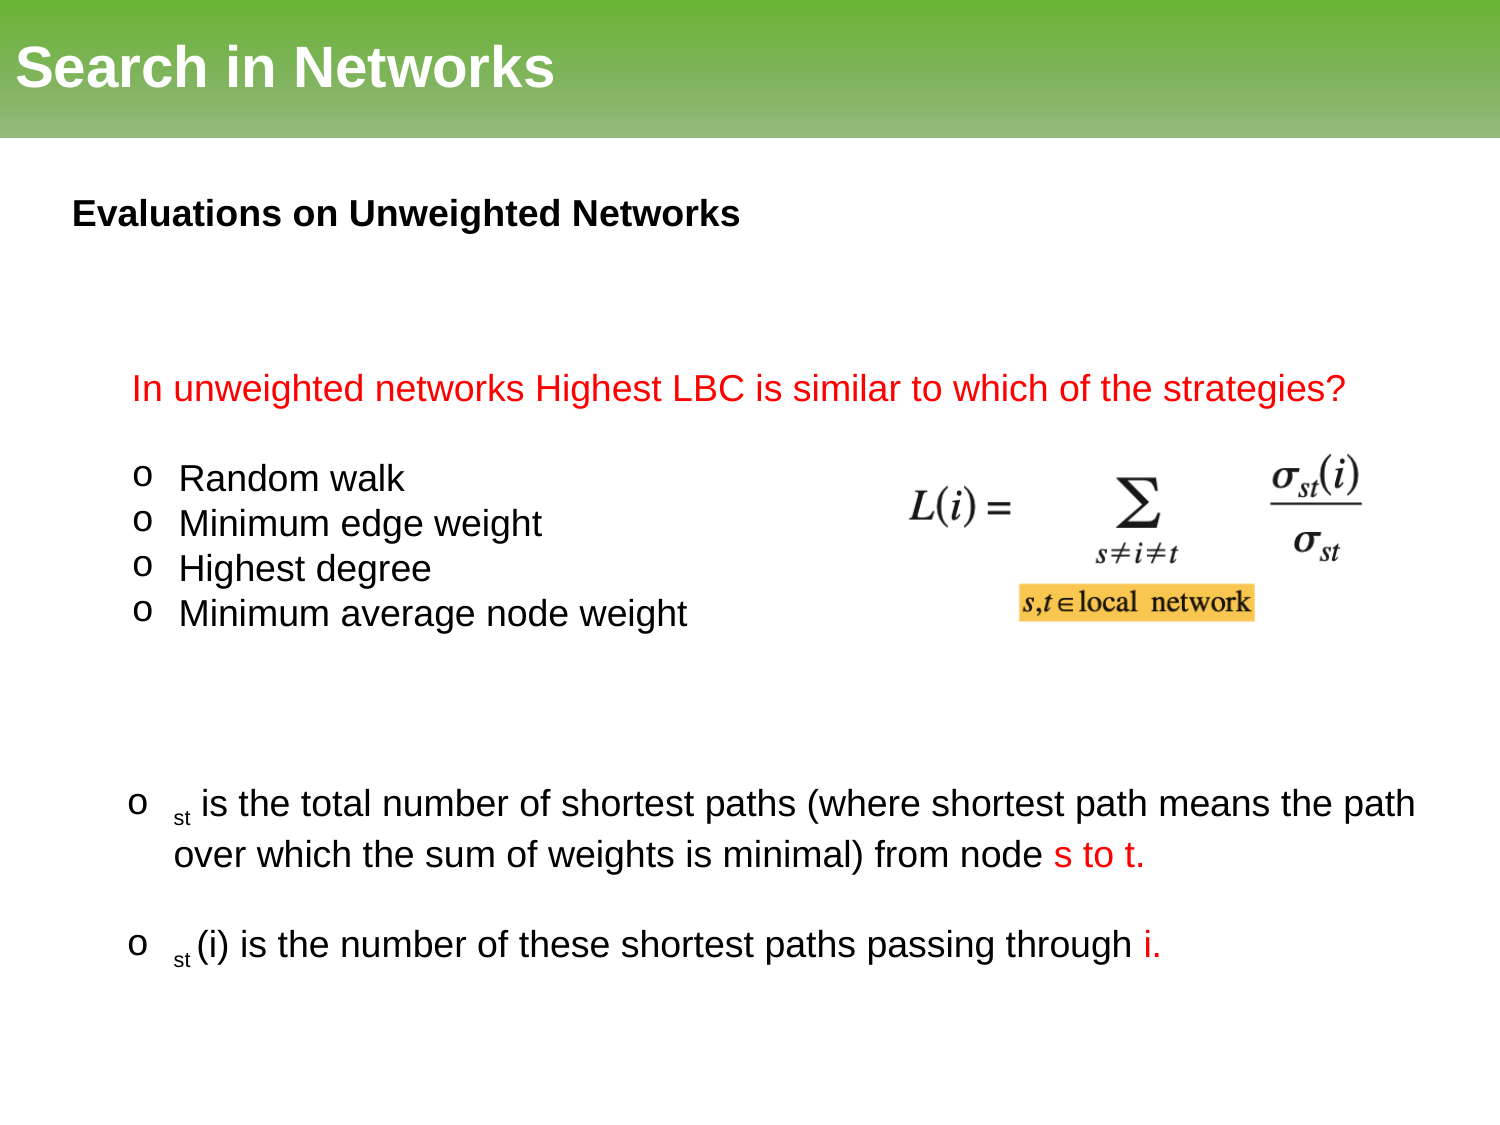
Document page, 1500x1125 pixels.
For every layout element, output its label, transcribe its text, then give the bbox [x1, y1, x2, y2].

picture [883, 432, 1410, 633]
text_box Evaluations on Unweighted Networks [57, 181, 1471, 242]
text_box In unweighted networks Highest LBC is similar to which of the strategies? Random walk Minimum edge weight Highest degree Minimum average node weight [116, 356, 1362, 642]
title Search in Networks [0, 0, 1500, 138]
